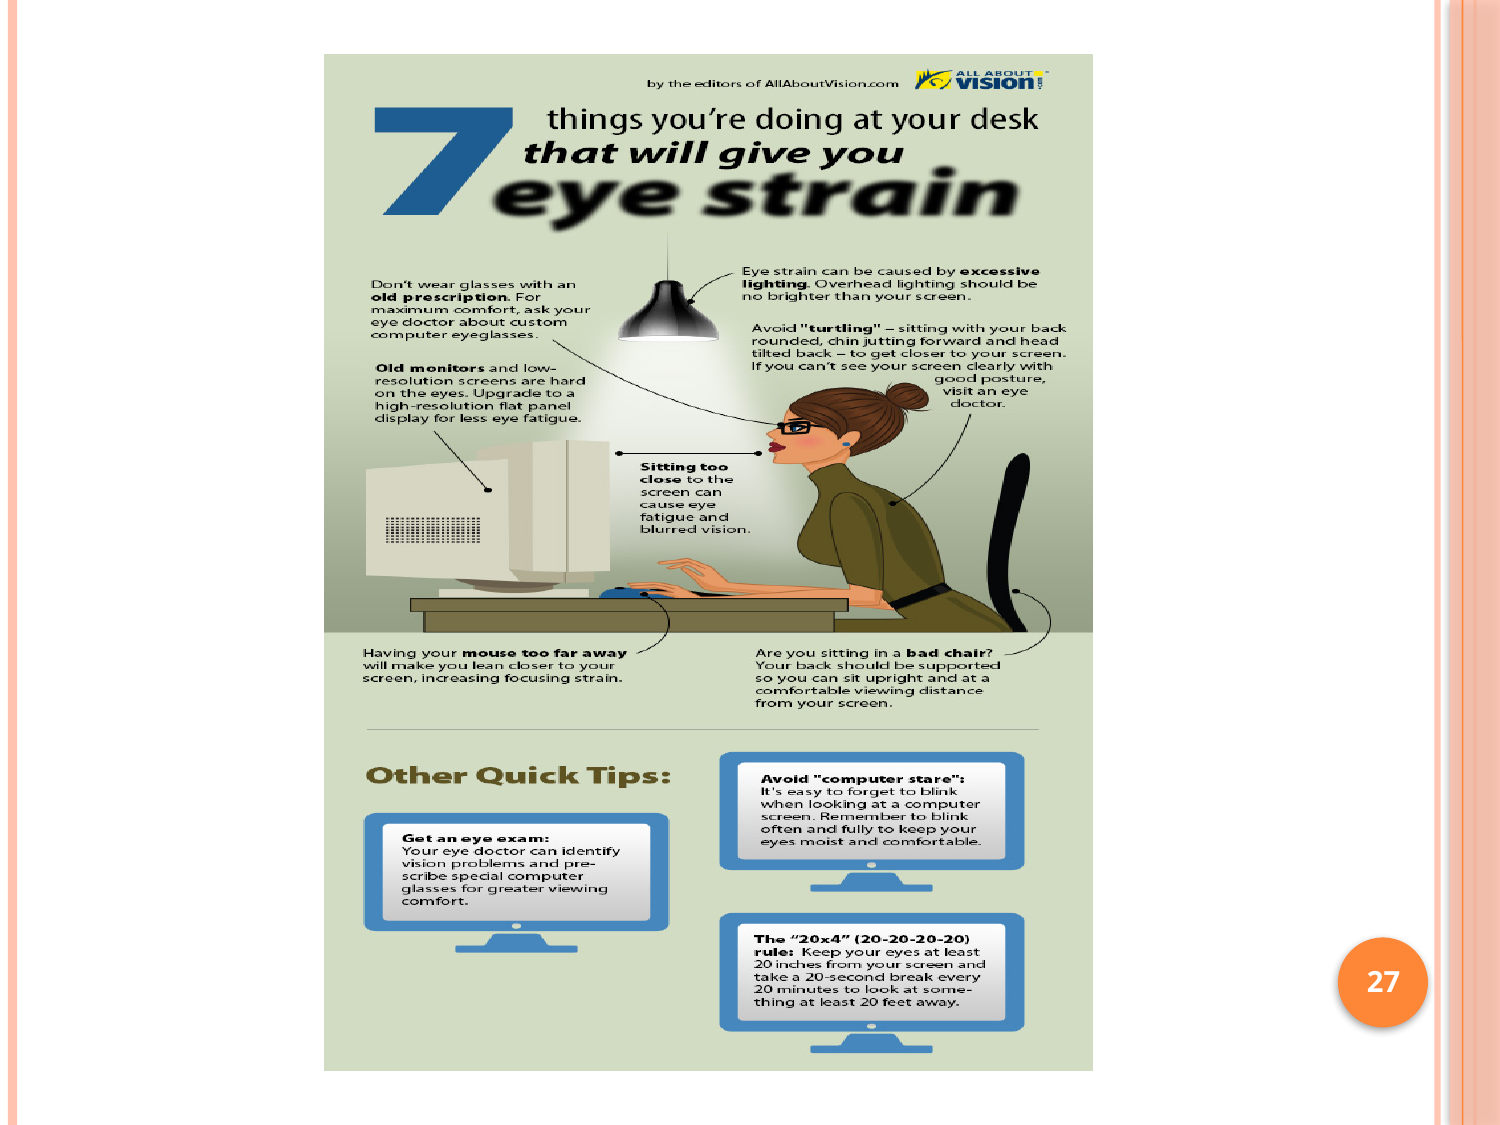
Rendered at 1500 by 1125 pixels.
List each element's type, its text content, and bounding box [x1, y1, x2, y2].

slide_number 27 [1333, 940, 1434, 1027]
picture [324, 53, 1093, 1071]
